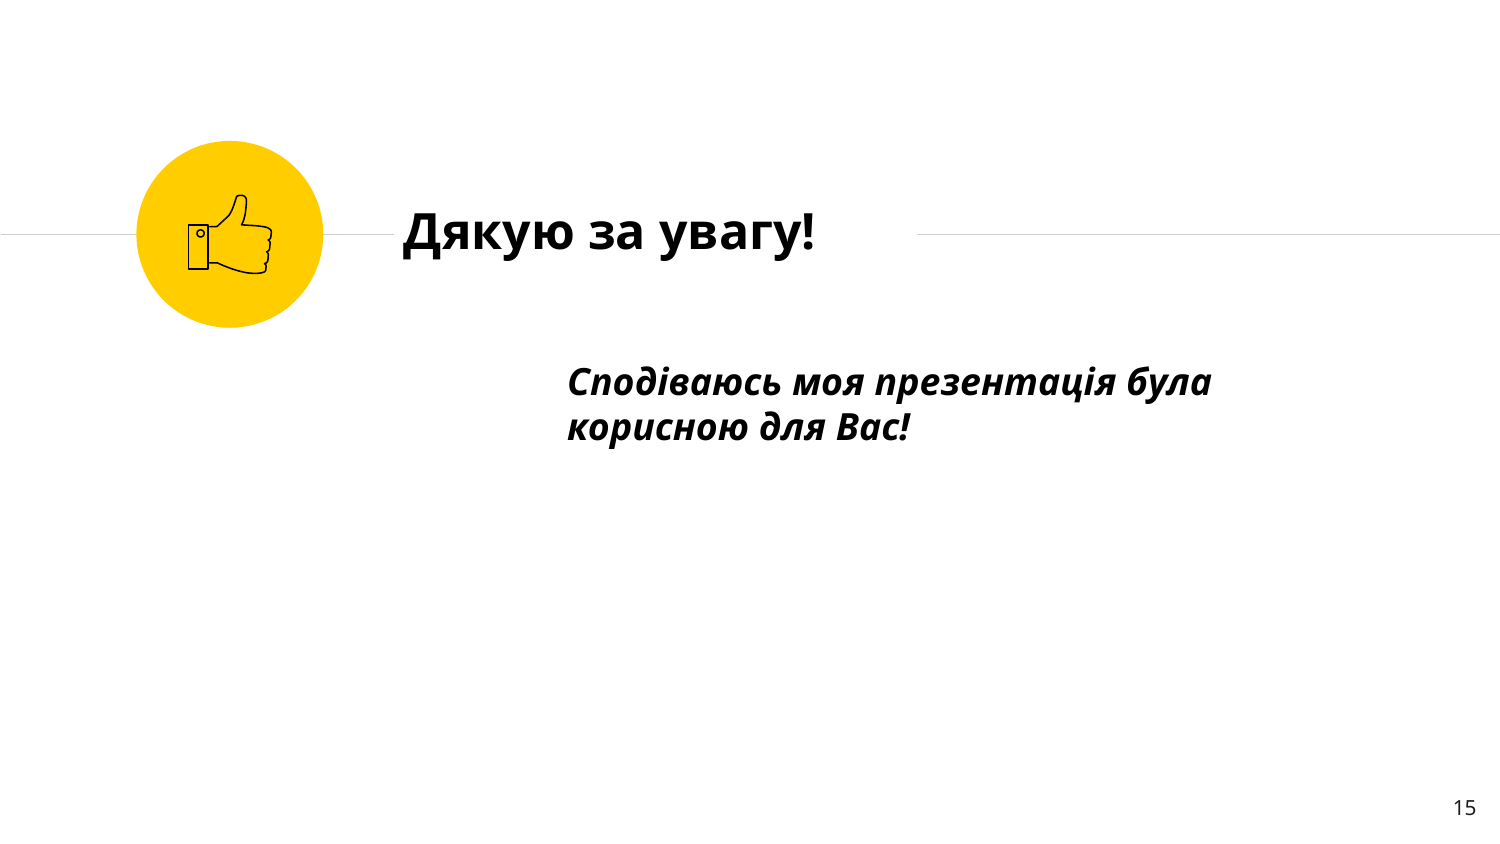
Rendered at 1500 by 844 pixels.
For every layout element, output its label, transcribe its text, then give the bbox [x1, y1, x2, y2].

text_box [136, 140, 324, 233]
subtitle Сподіваюсь моя презентація була корисною для Вас! [552, 342, 1376, 472]
title Дякую за увагу! [389, 133, 1195, 325]
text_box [188, 195, 272, 274]
text_box [136, 243, 323, 328]
slide_number 15 [1401, 779, 1492, 844]
